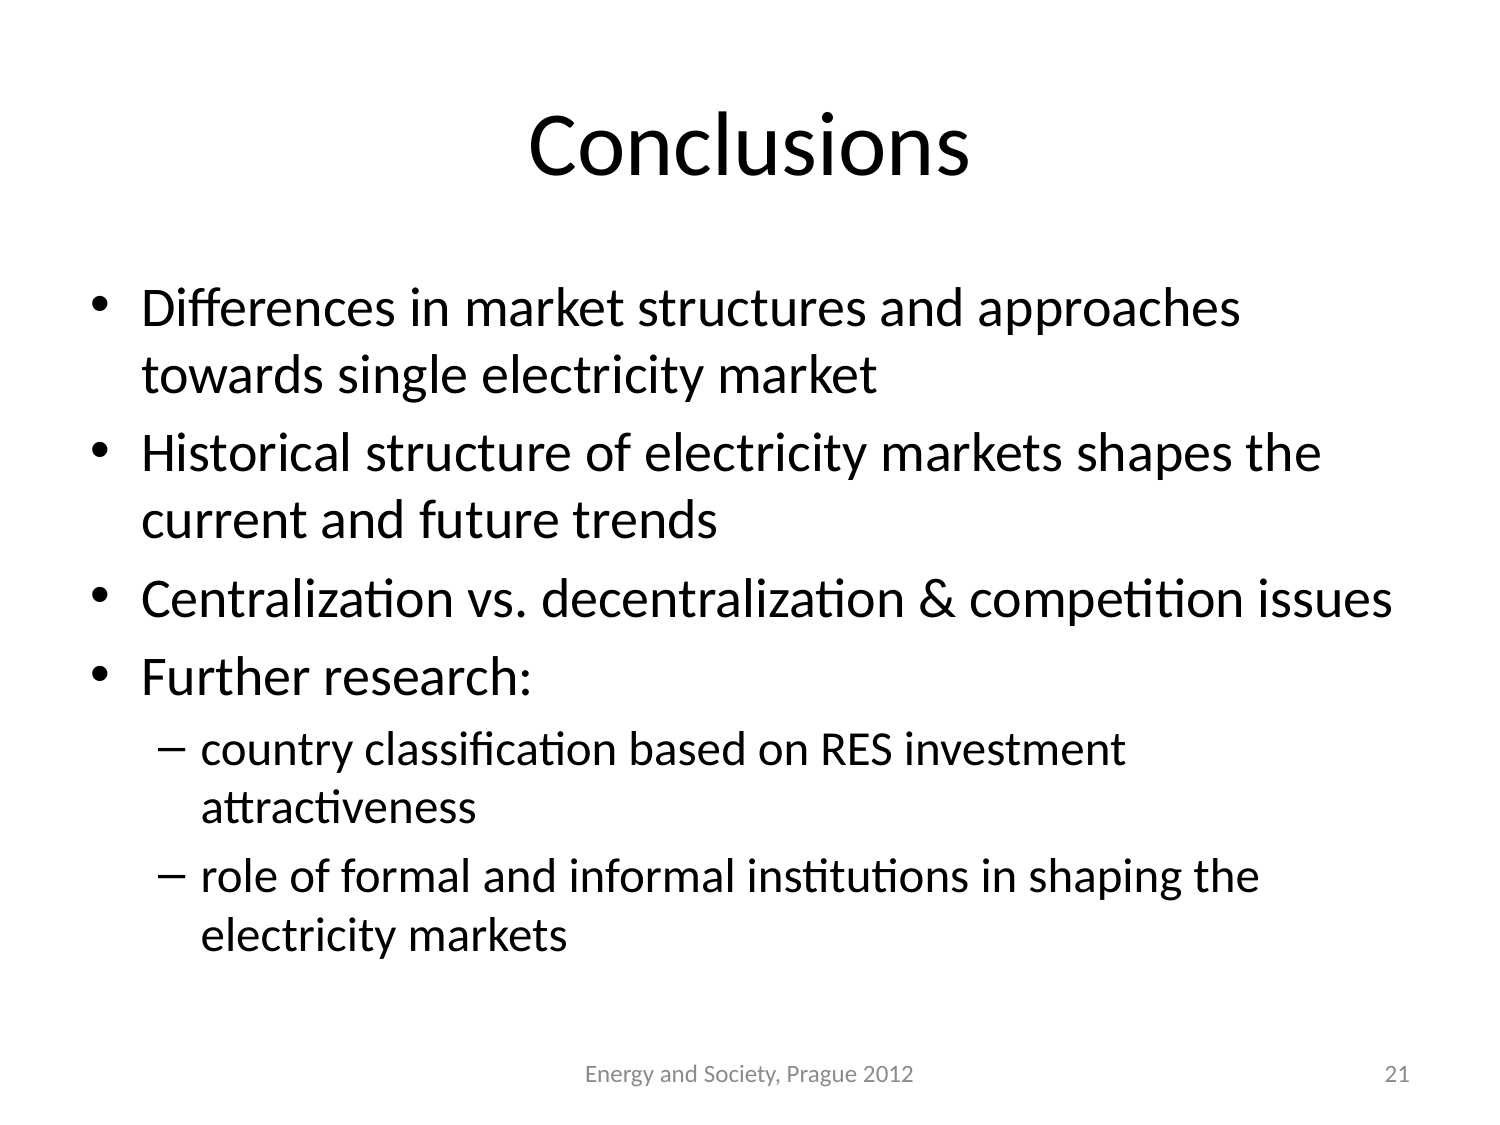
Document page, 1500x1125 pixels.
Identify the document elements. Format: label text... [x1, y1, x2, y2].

title Conclusions [75, 45, 1425, 233]
slide_number 21 [1074, 1042, 1425, 1103]
list Differences in market structures and approaches towards single electricity market Historical structure of electricity markets shapes the current and future trends Centralization vs. decentralization & competition issues Further research: country classification based on RES investment attractiveness role of formal and informal institutions in shaping the electricity markets [75, 262, 1425, 1005]
footer Energy and Society, Prague 2012 [512, 1042, 988, 1103]
